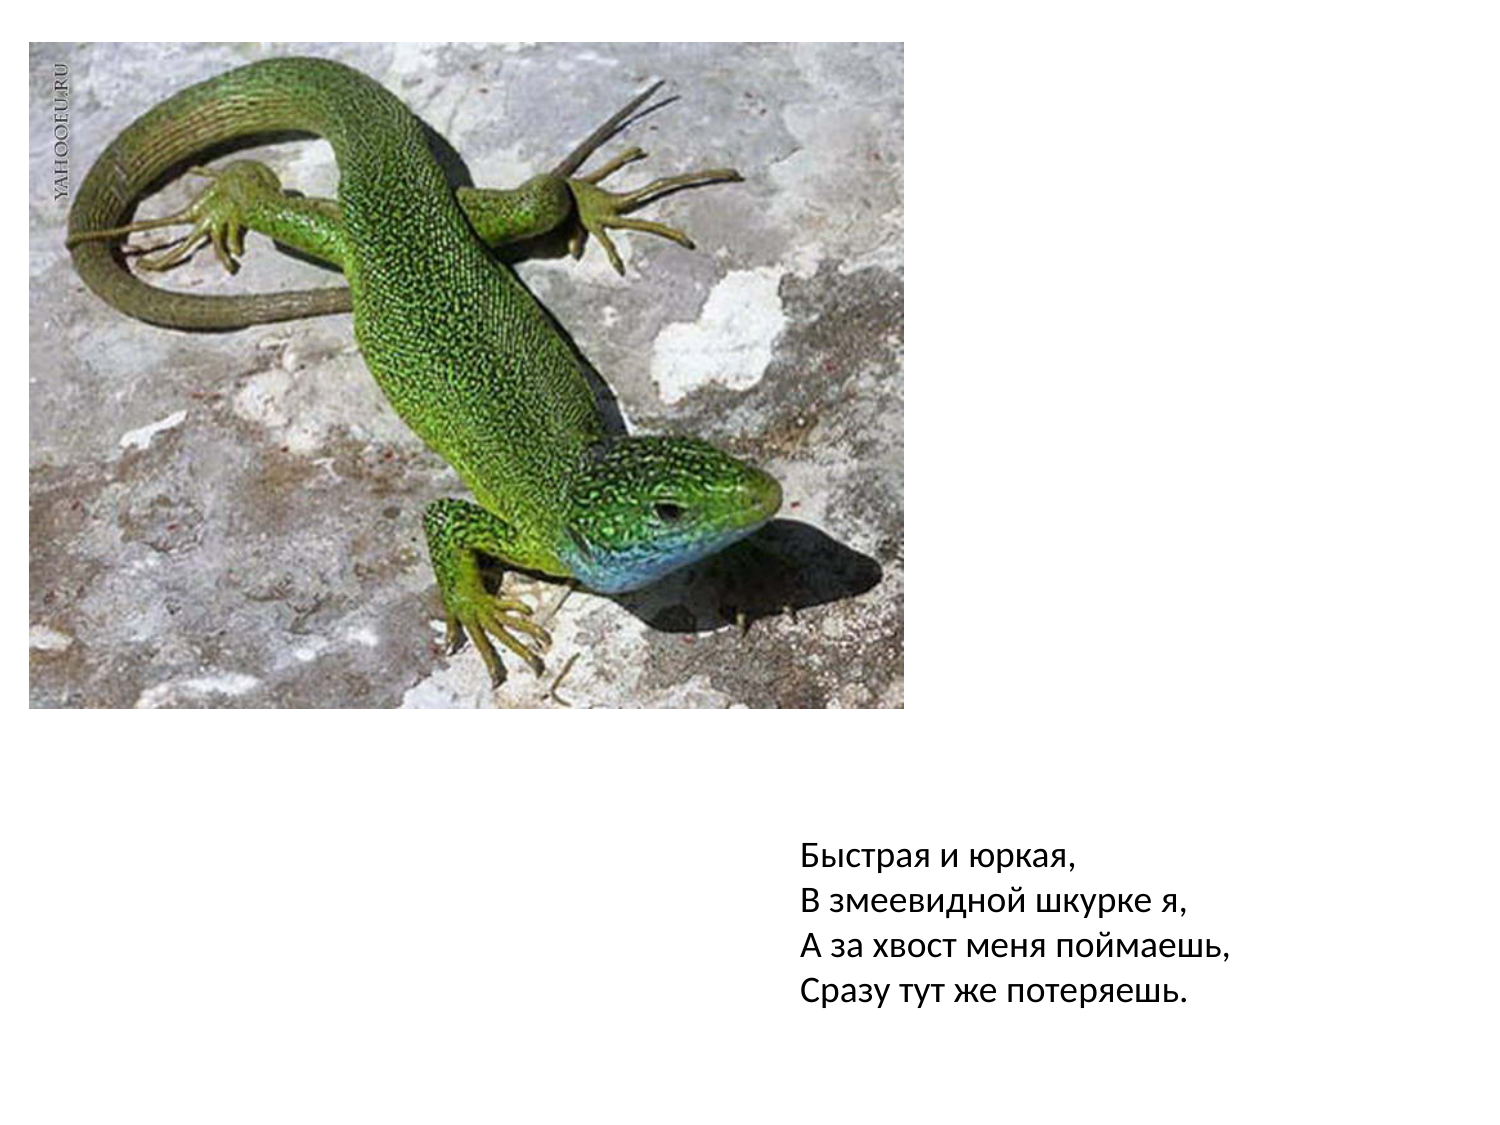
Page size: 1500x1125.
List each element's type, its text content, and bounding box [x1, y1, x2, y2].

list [29, 42, 904, 709]
text_box Быстрая и юркая, В змеевидной шкурке я, А за хвост меня поймаешь, Сразу тут же потеряешь. [785, 822, 1500, 1017]
